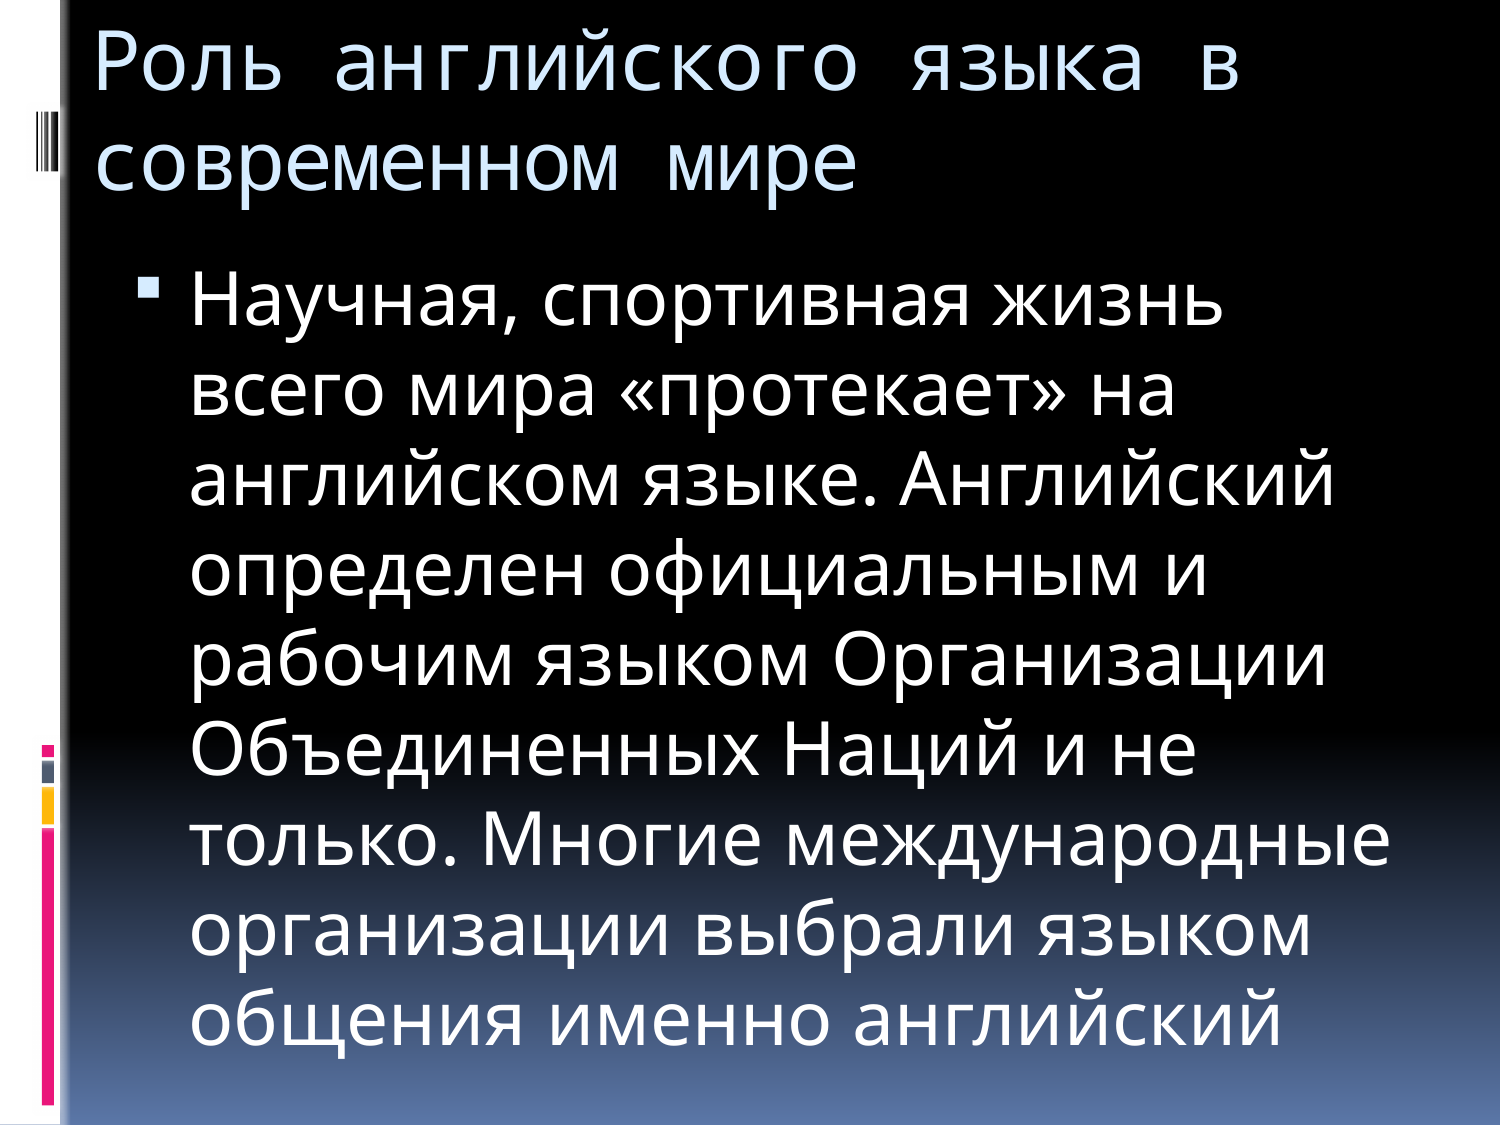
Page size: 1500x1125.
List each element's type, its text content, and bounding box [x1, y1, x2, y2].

title Роль английского языка в современном мире [76, 0, 1447, 154]
list Научная, спортивная жизнь всего мира «протекает» на английском языке. Английский определен официальным и рабочим языком Организации Объединенных Наций и не только. Многие международные организации выбрали языком общения именно английский [106, 243, 1424, 1059]
